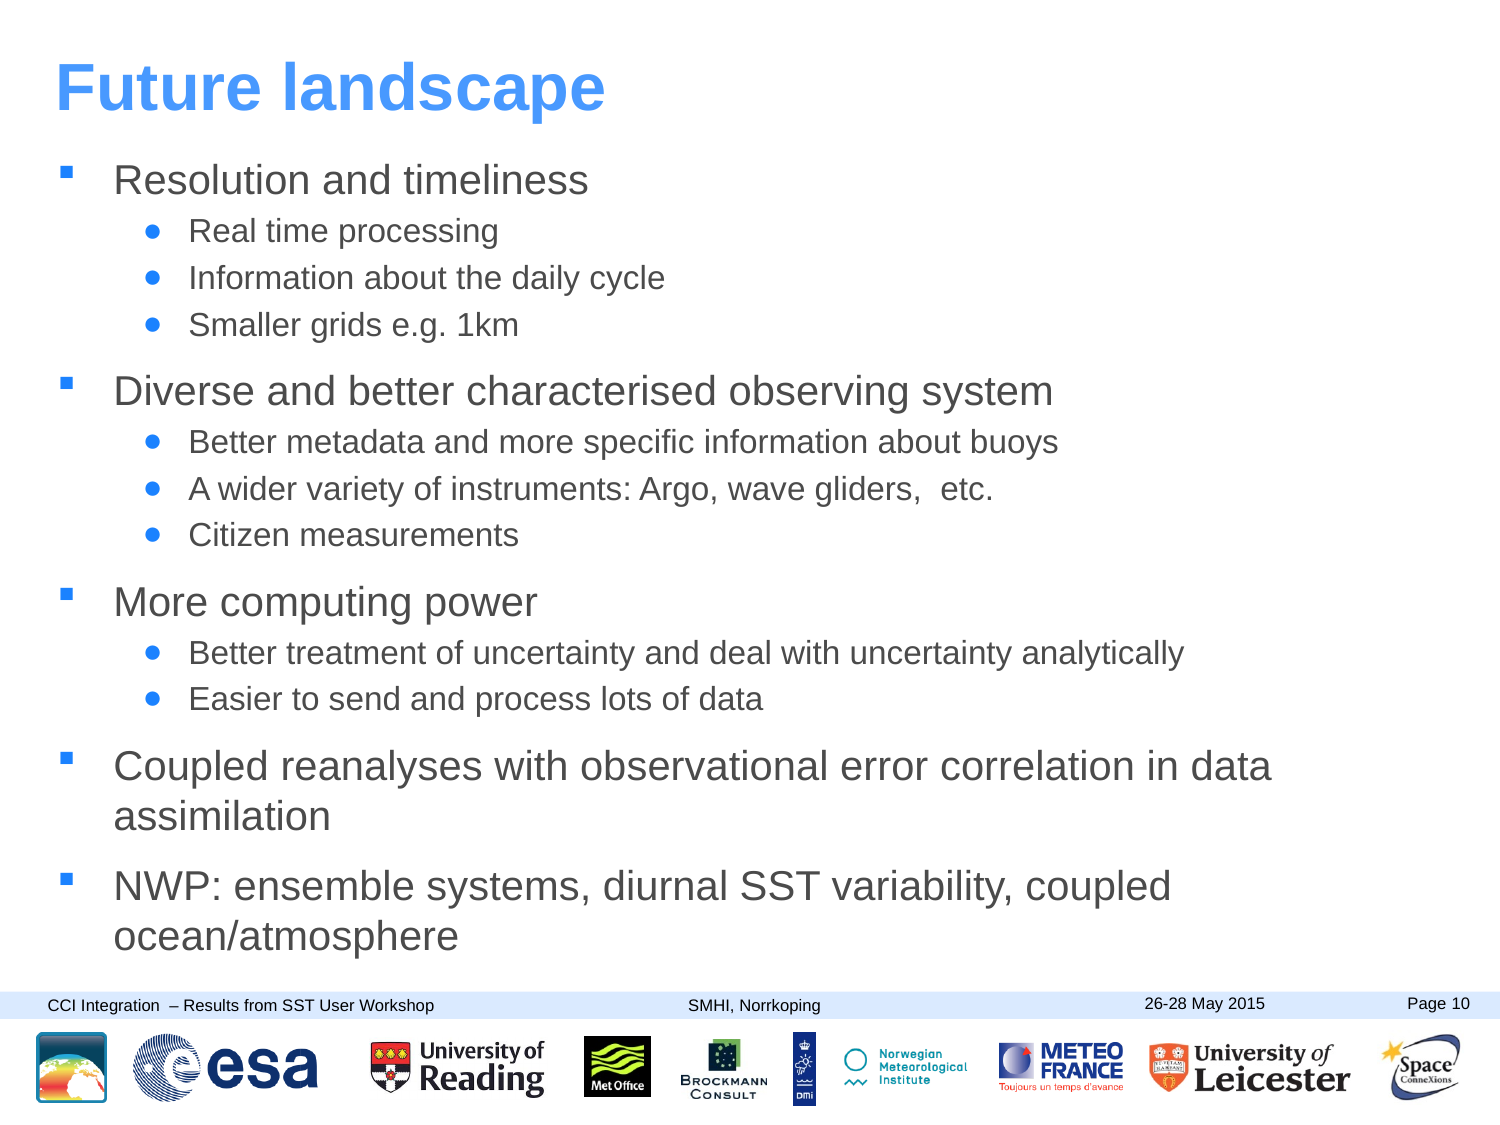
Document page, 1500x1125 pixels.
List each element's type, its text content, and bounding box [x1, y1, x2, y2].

picture [1149, 1043, 1351, 1092]
picture [133, 1033, 318, 1102]
picture [36, 1032, 107, 1103]
picture [823, 1027, 1123, 1108]
picture [369, 1037, 548, 1100]
picture [681, 1039, 767, 1099]
picture [584, 1036, 651, 1097]
picture [793, 1032, 816, 1106]
picture [1377, 1030, 1464, 1105]
list Resolution and timeliness Real time processing Information about the daily cycle Smaller grids e.g. 1km Diverse and better characterised observing system Better metadata and more specific information about buoys A wider variety of instruments: Argo, wave gliders, etc. Citizen measurements More computing power Better treatment of uncertainty and deal with uncertainty analytically Easier to send and process lots of data Coupled reanalyses with observational error correlation in data assimilation NWP: ensemble systems, diurnal SST variability, coupled ocean/atmosphere [42, 145, 1458, 985]
title Future landscape [38, 28, 1462, 133]
